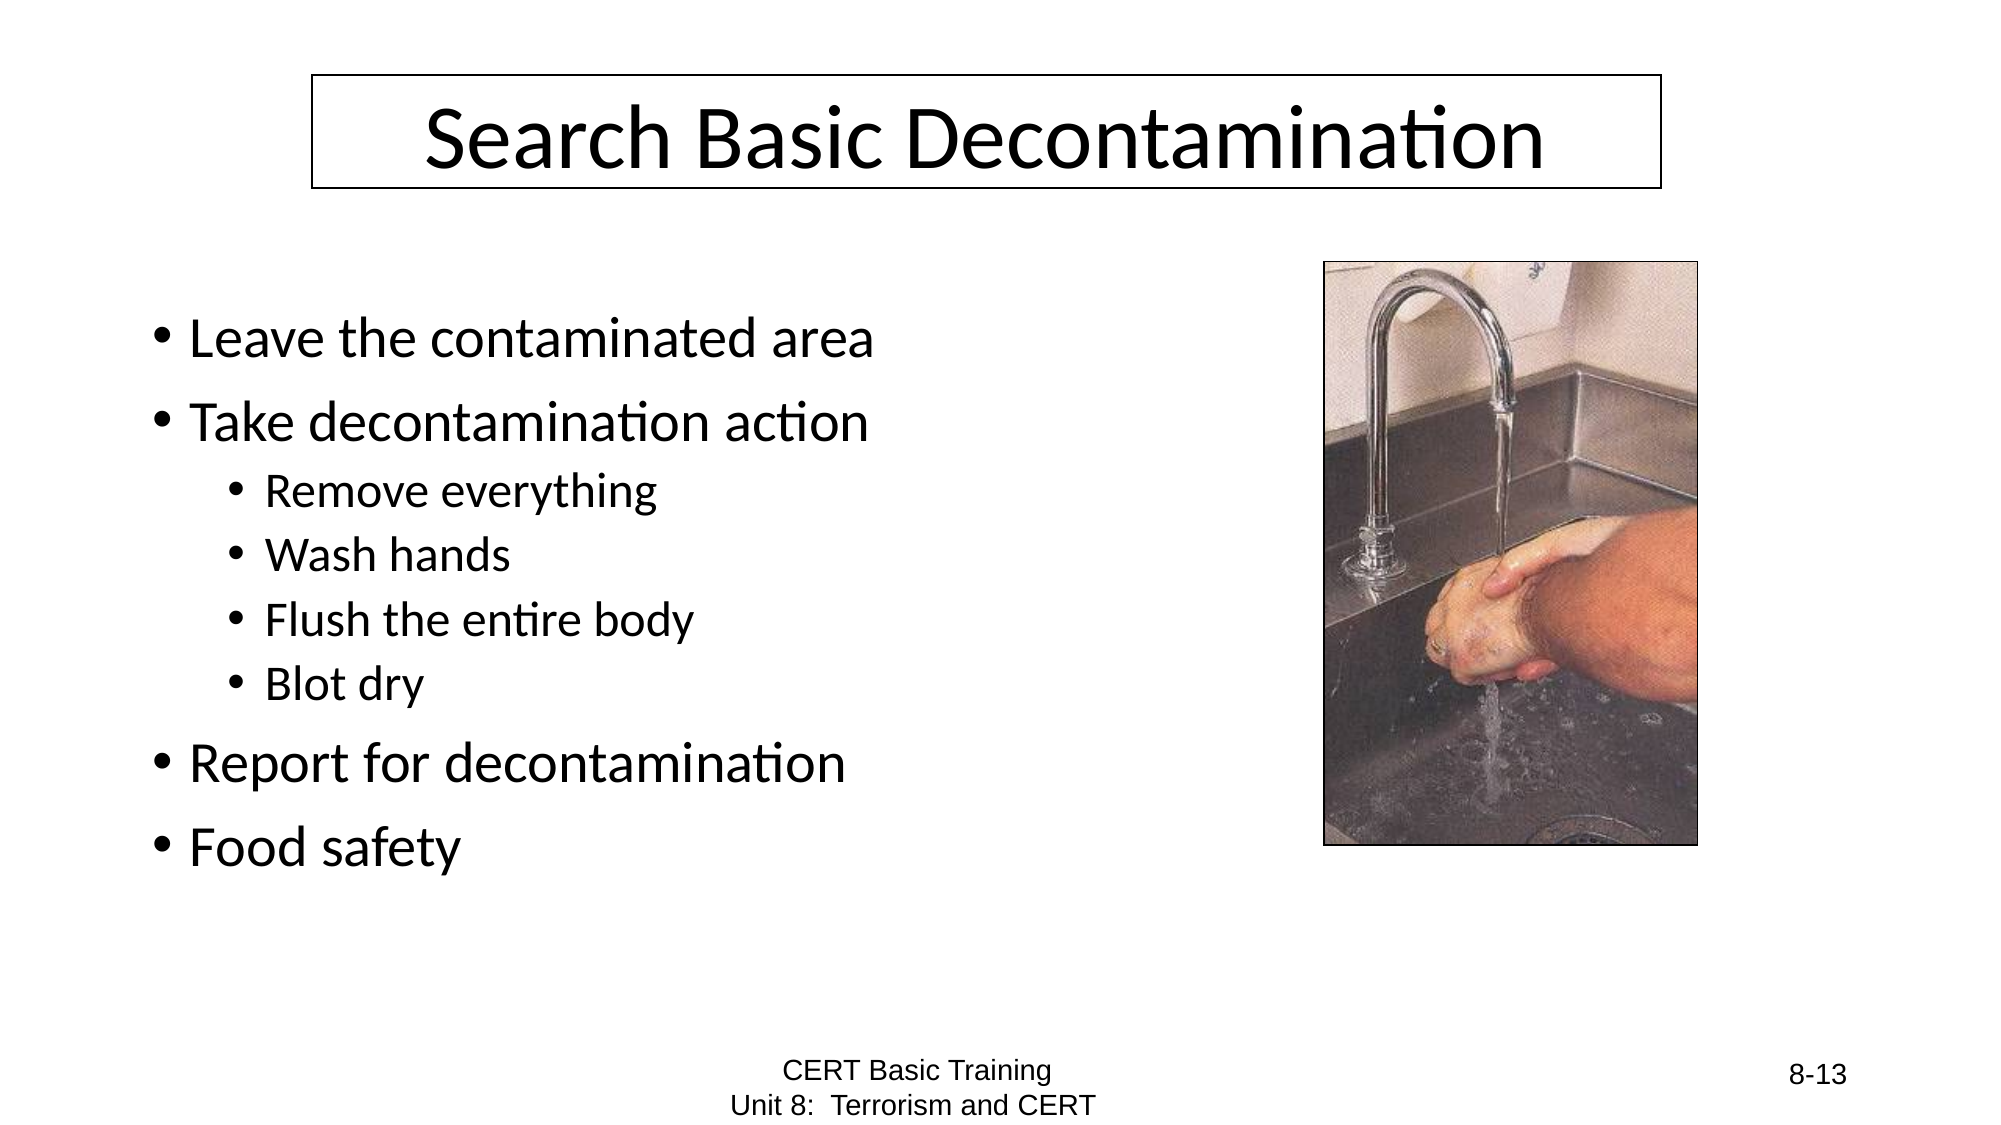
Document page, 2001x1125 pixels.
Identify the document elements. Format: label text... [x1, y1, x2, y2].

picture [1324, 262, 1697, 845]
slide_number 8-13 [1412, 1042, 1863, 1103]
text_box Search Basic Decontamination [311, 74, 1662, 189]
list Leave the contaminated area Take decontamination action Remove everything Wash hands Flush the entire body Blot dry Report for decontamination Food safety [137, 299, 1863, 1014]
footer CERT Basic Training Unit 8: Terrorism and CERT [679, 1046, 1155, 1125]
